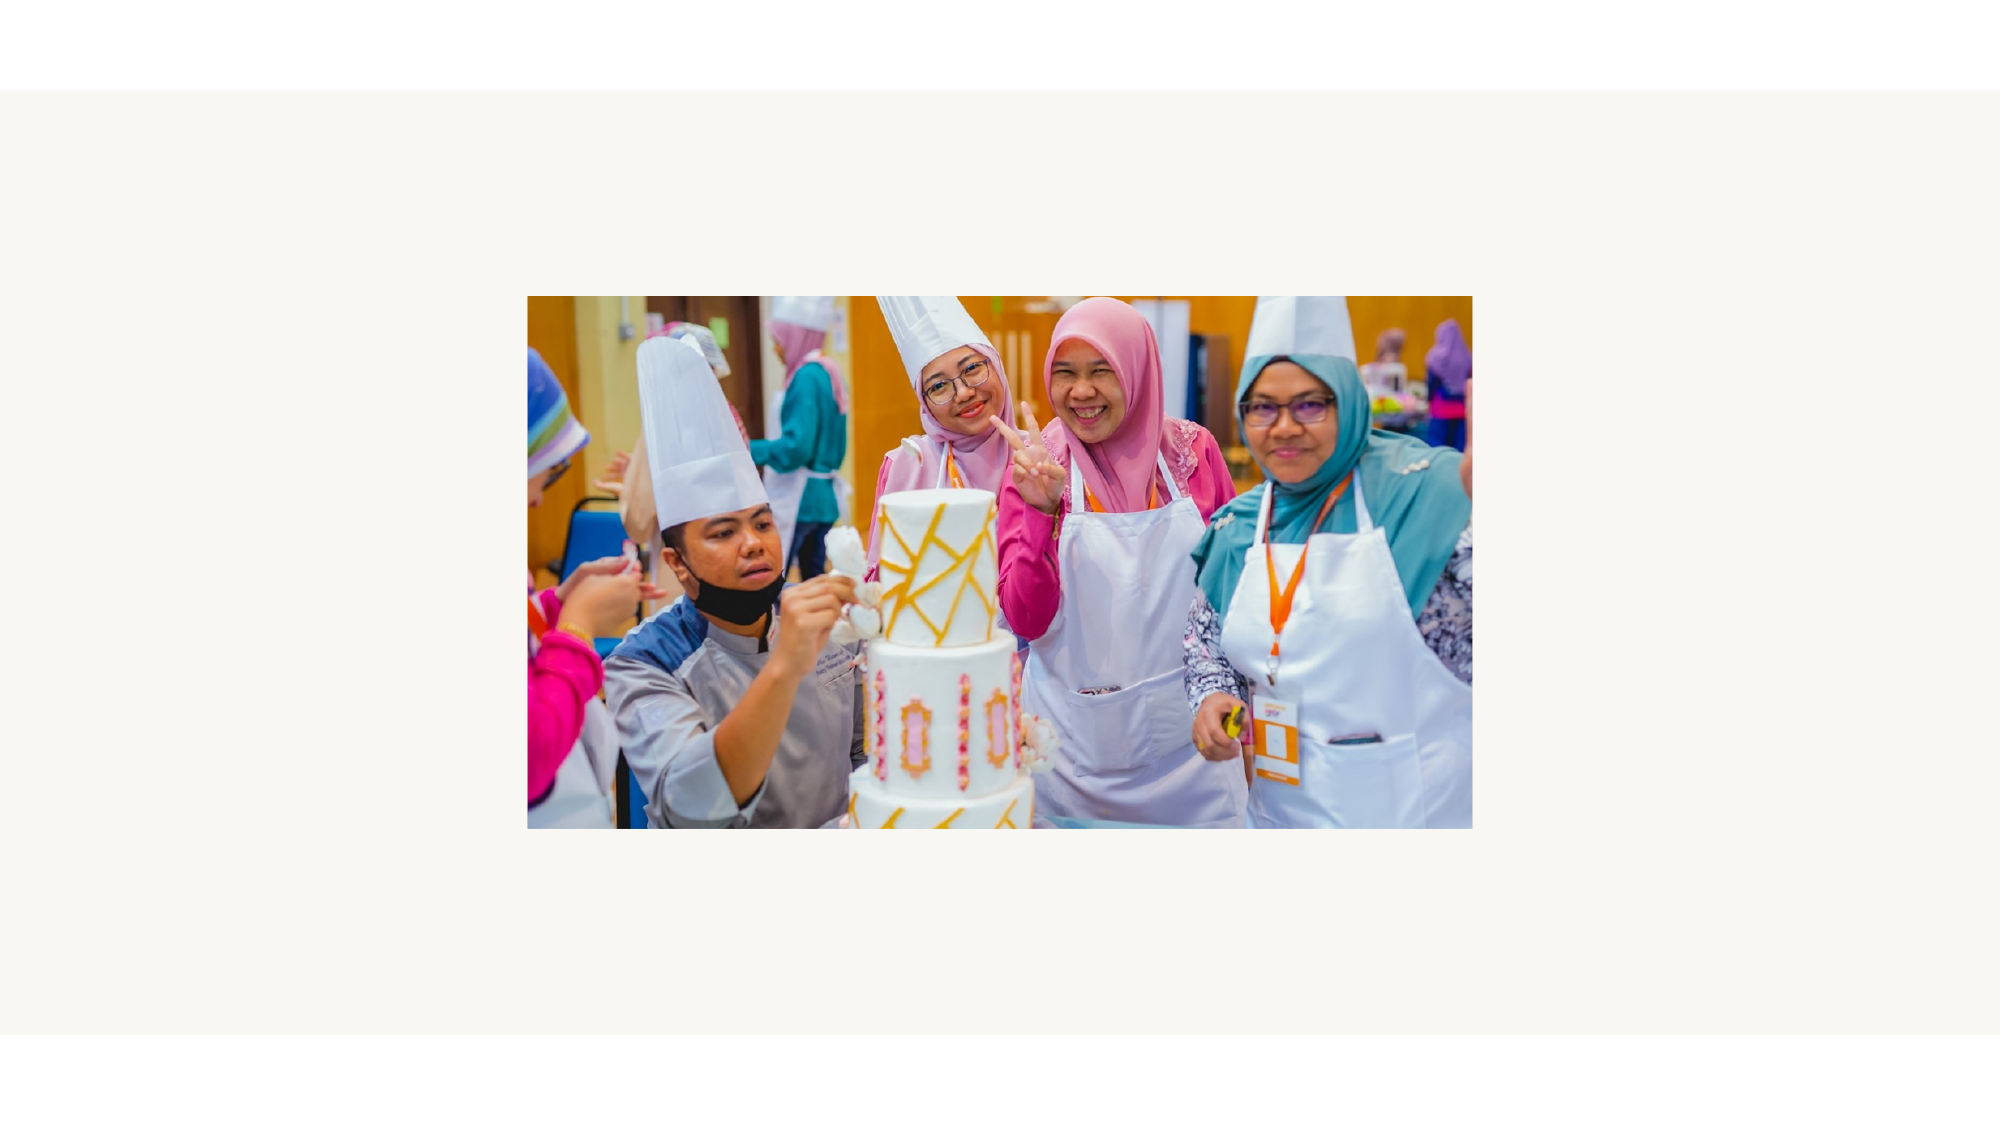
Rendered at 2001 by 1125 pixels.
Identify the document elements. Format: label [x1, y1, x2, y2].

picture [527, 296, 1473, 829]
